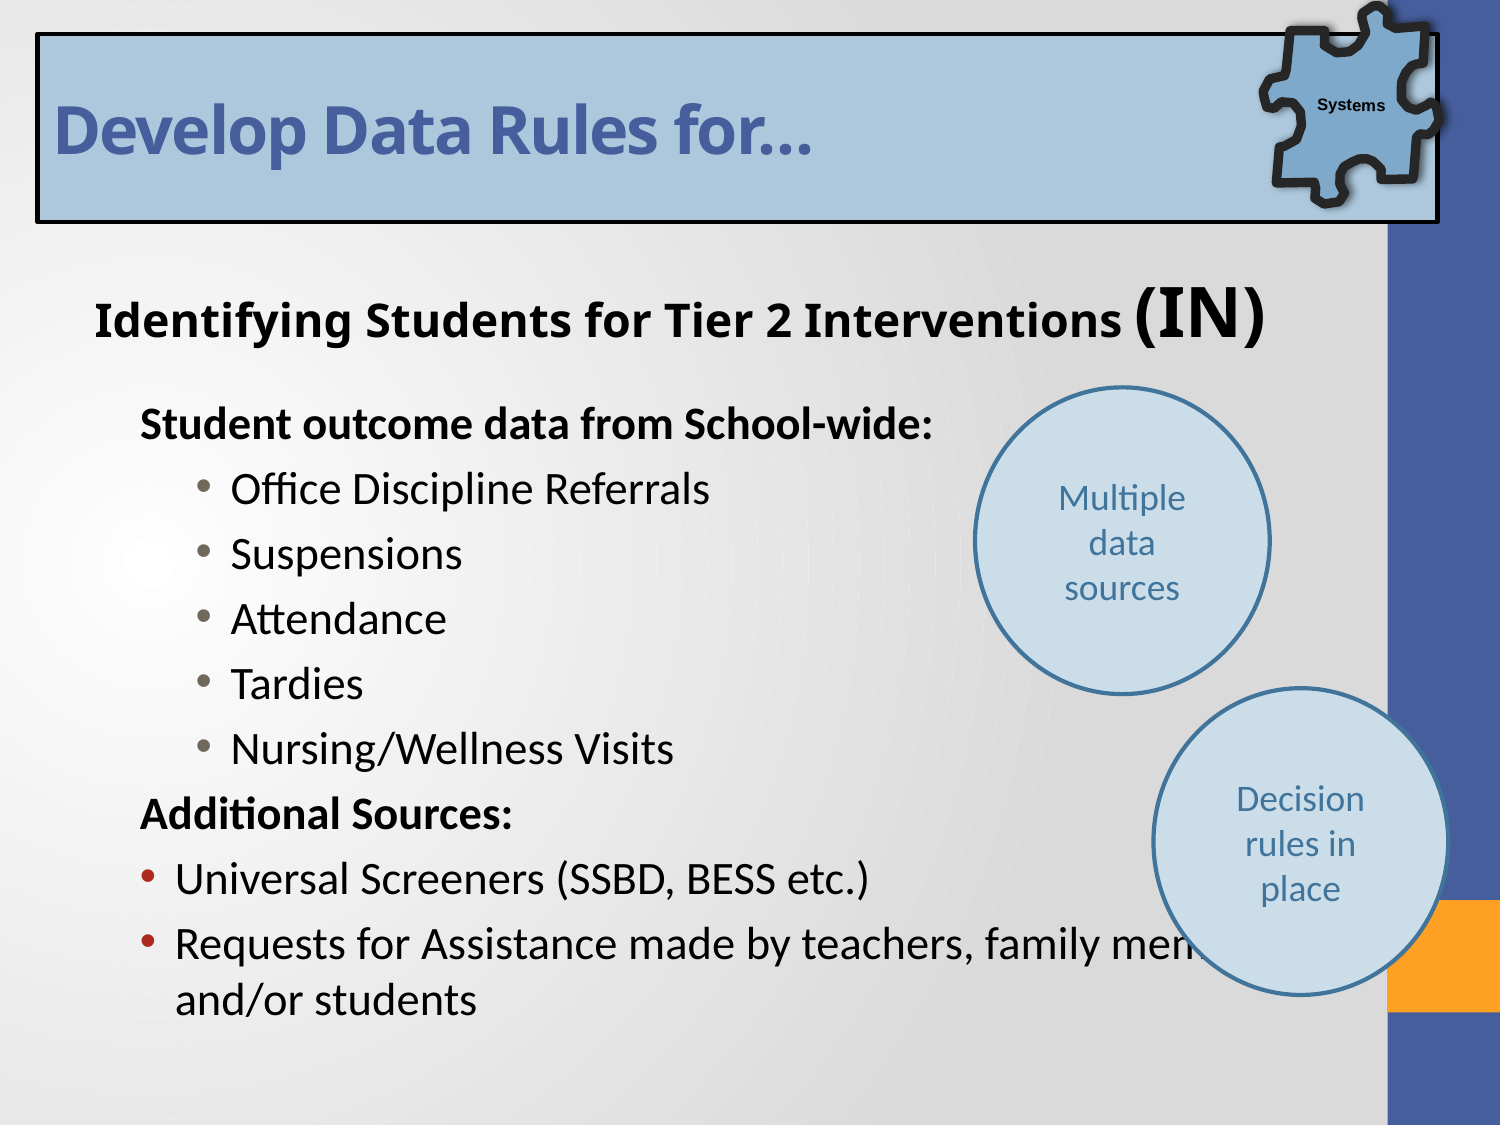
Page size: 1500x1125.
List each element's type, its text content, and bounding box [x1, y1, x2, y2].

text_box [1261, 0, 1441, 210]
text_box Multiple data sources [972, 385, 1272, 697]
text_box Decision rules in place [1151, 686, 1451, 998]
text_box Develop Data Rules for… [37, 33, 1438, 222]
list Identifying Students for Tier 2 Interventions (IN) Student outcome data from School-wide: Office Discipline Referrals Suspensions Attendance Tardies Nursing/Wellness Visits Additional Sources: Universal Screeners (SSBD, BESS etc.) Requests for Assistance made by teachers, family members and/or students [62, 259, 1313, 1048]
